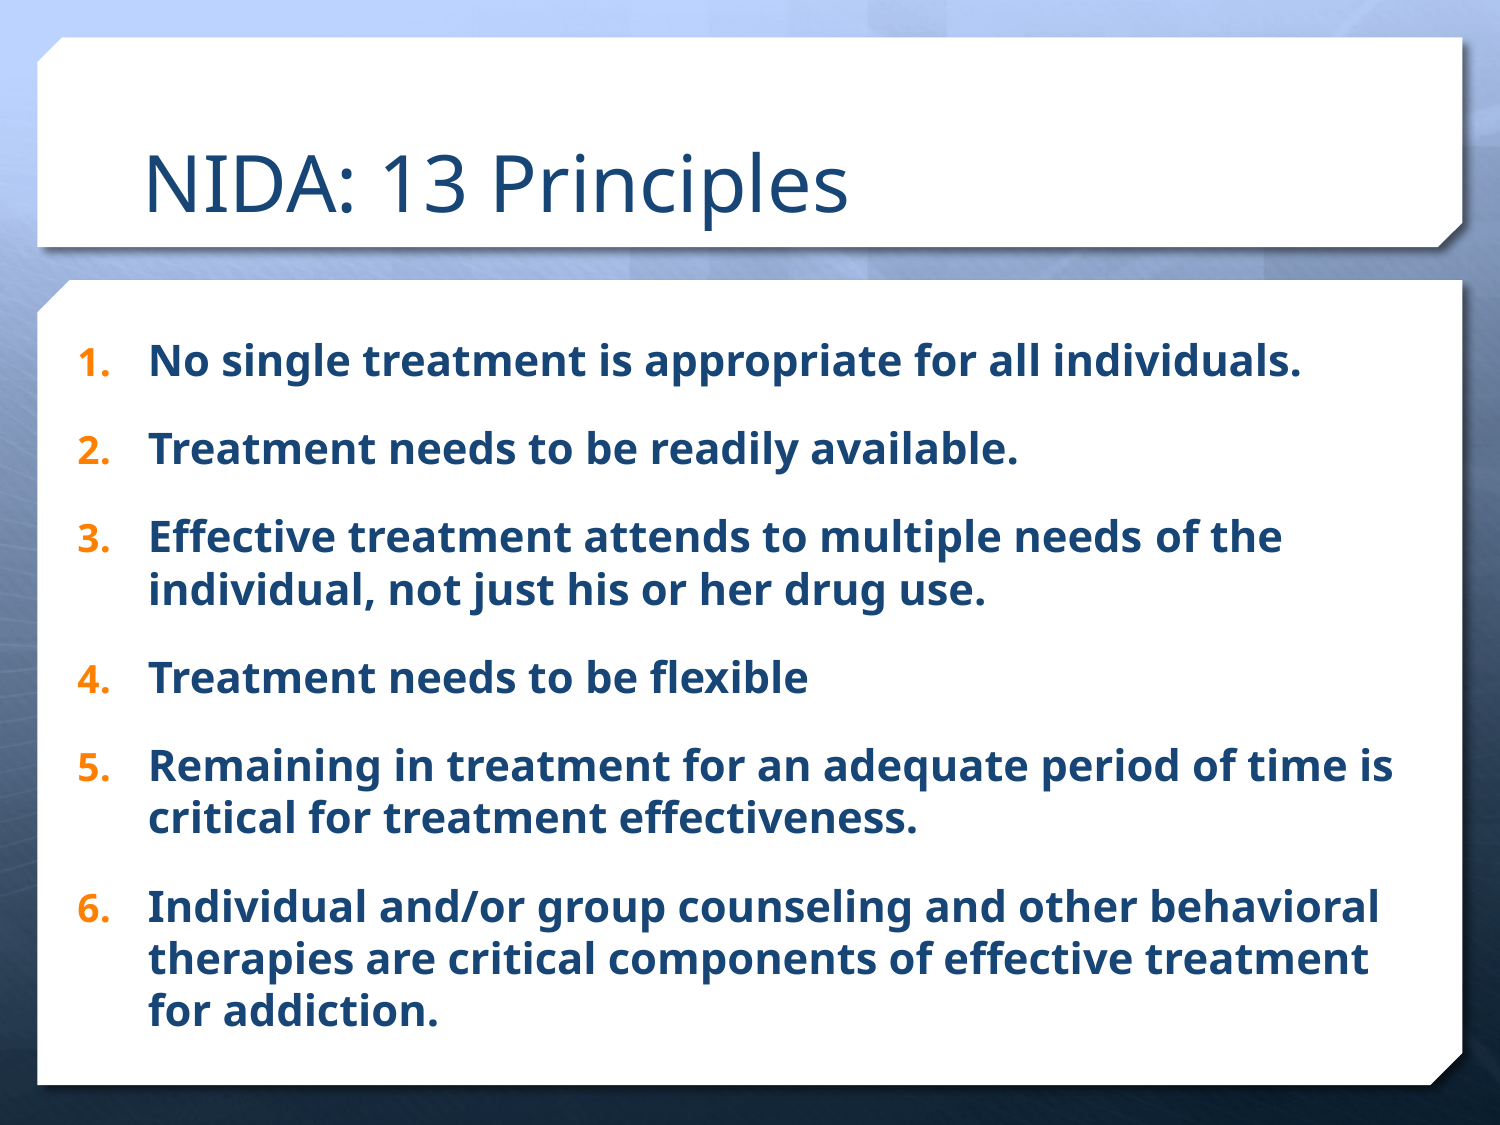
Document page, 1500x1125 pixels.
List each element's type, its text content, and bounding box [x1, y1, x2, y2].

list No single treatment is appropriate for all individuals. Treatment needs to be readily available. Effective treatment attends to multiple needs of the individual, not just his or her drug use. Treatment needs to be flexible Remaining in treatment for an adequate period of time is critical for treatment effectiveness. Individual and/or group counseling and other behavioral therapies are critical components of effective treatment for addiction. [62, 324, 1450, 1050]
title NIDA: 13 Principles [127, 48, 1372, 236]
